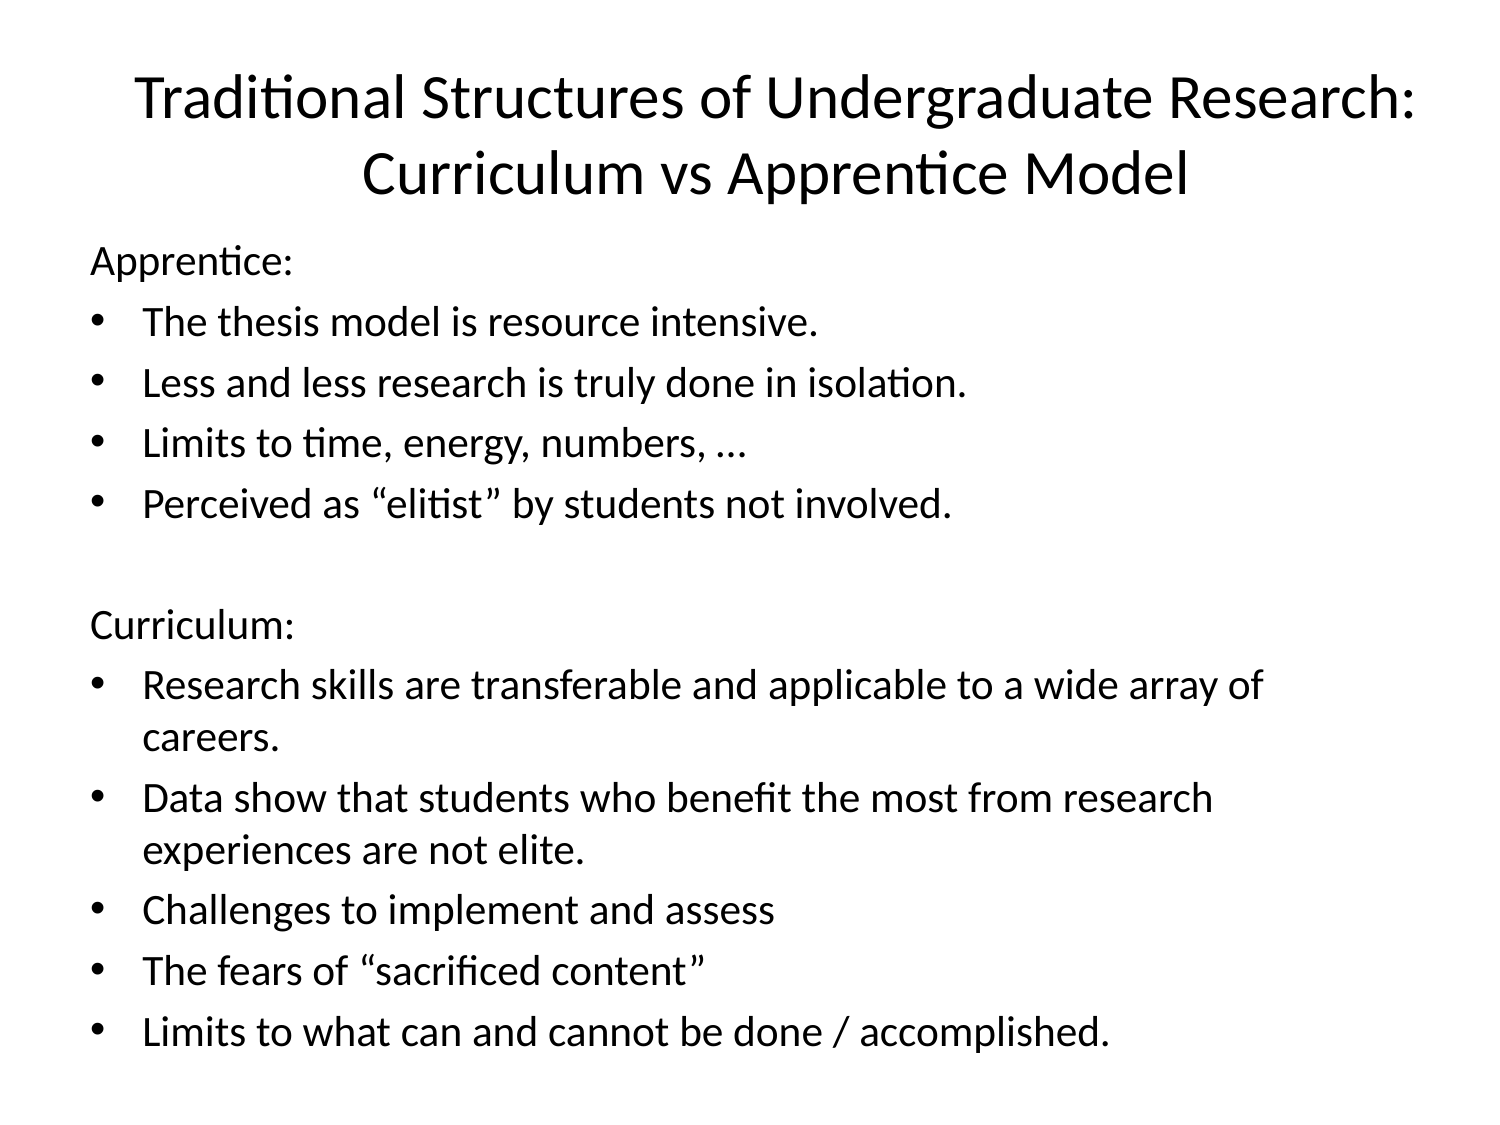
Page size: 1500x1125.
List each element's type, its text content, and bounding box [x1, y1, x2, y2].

text_box Traditional Structures of Undergraduate Research: Curriculum vs Apprentice Model [101, 37, 1452, 225]
list Apprentice: The thesis model is resource intensive. Less and less research is truly done in isolation. Limits to time, energy, numbers, … Perceived as “elitist” by students not involved. Curriculum: Research skills are transferable and applicable to a wide array of careers. Data show that students who benefit the most from research experiences are not elite. Challenges to implement and assess The fears of “sacrificed content” Limits to what can and cannot be done / accomplished. [75, 224, 1425, 1075]
